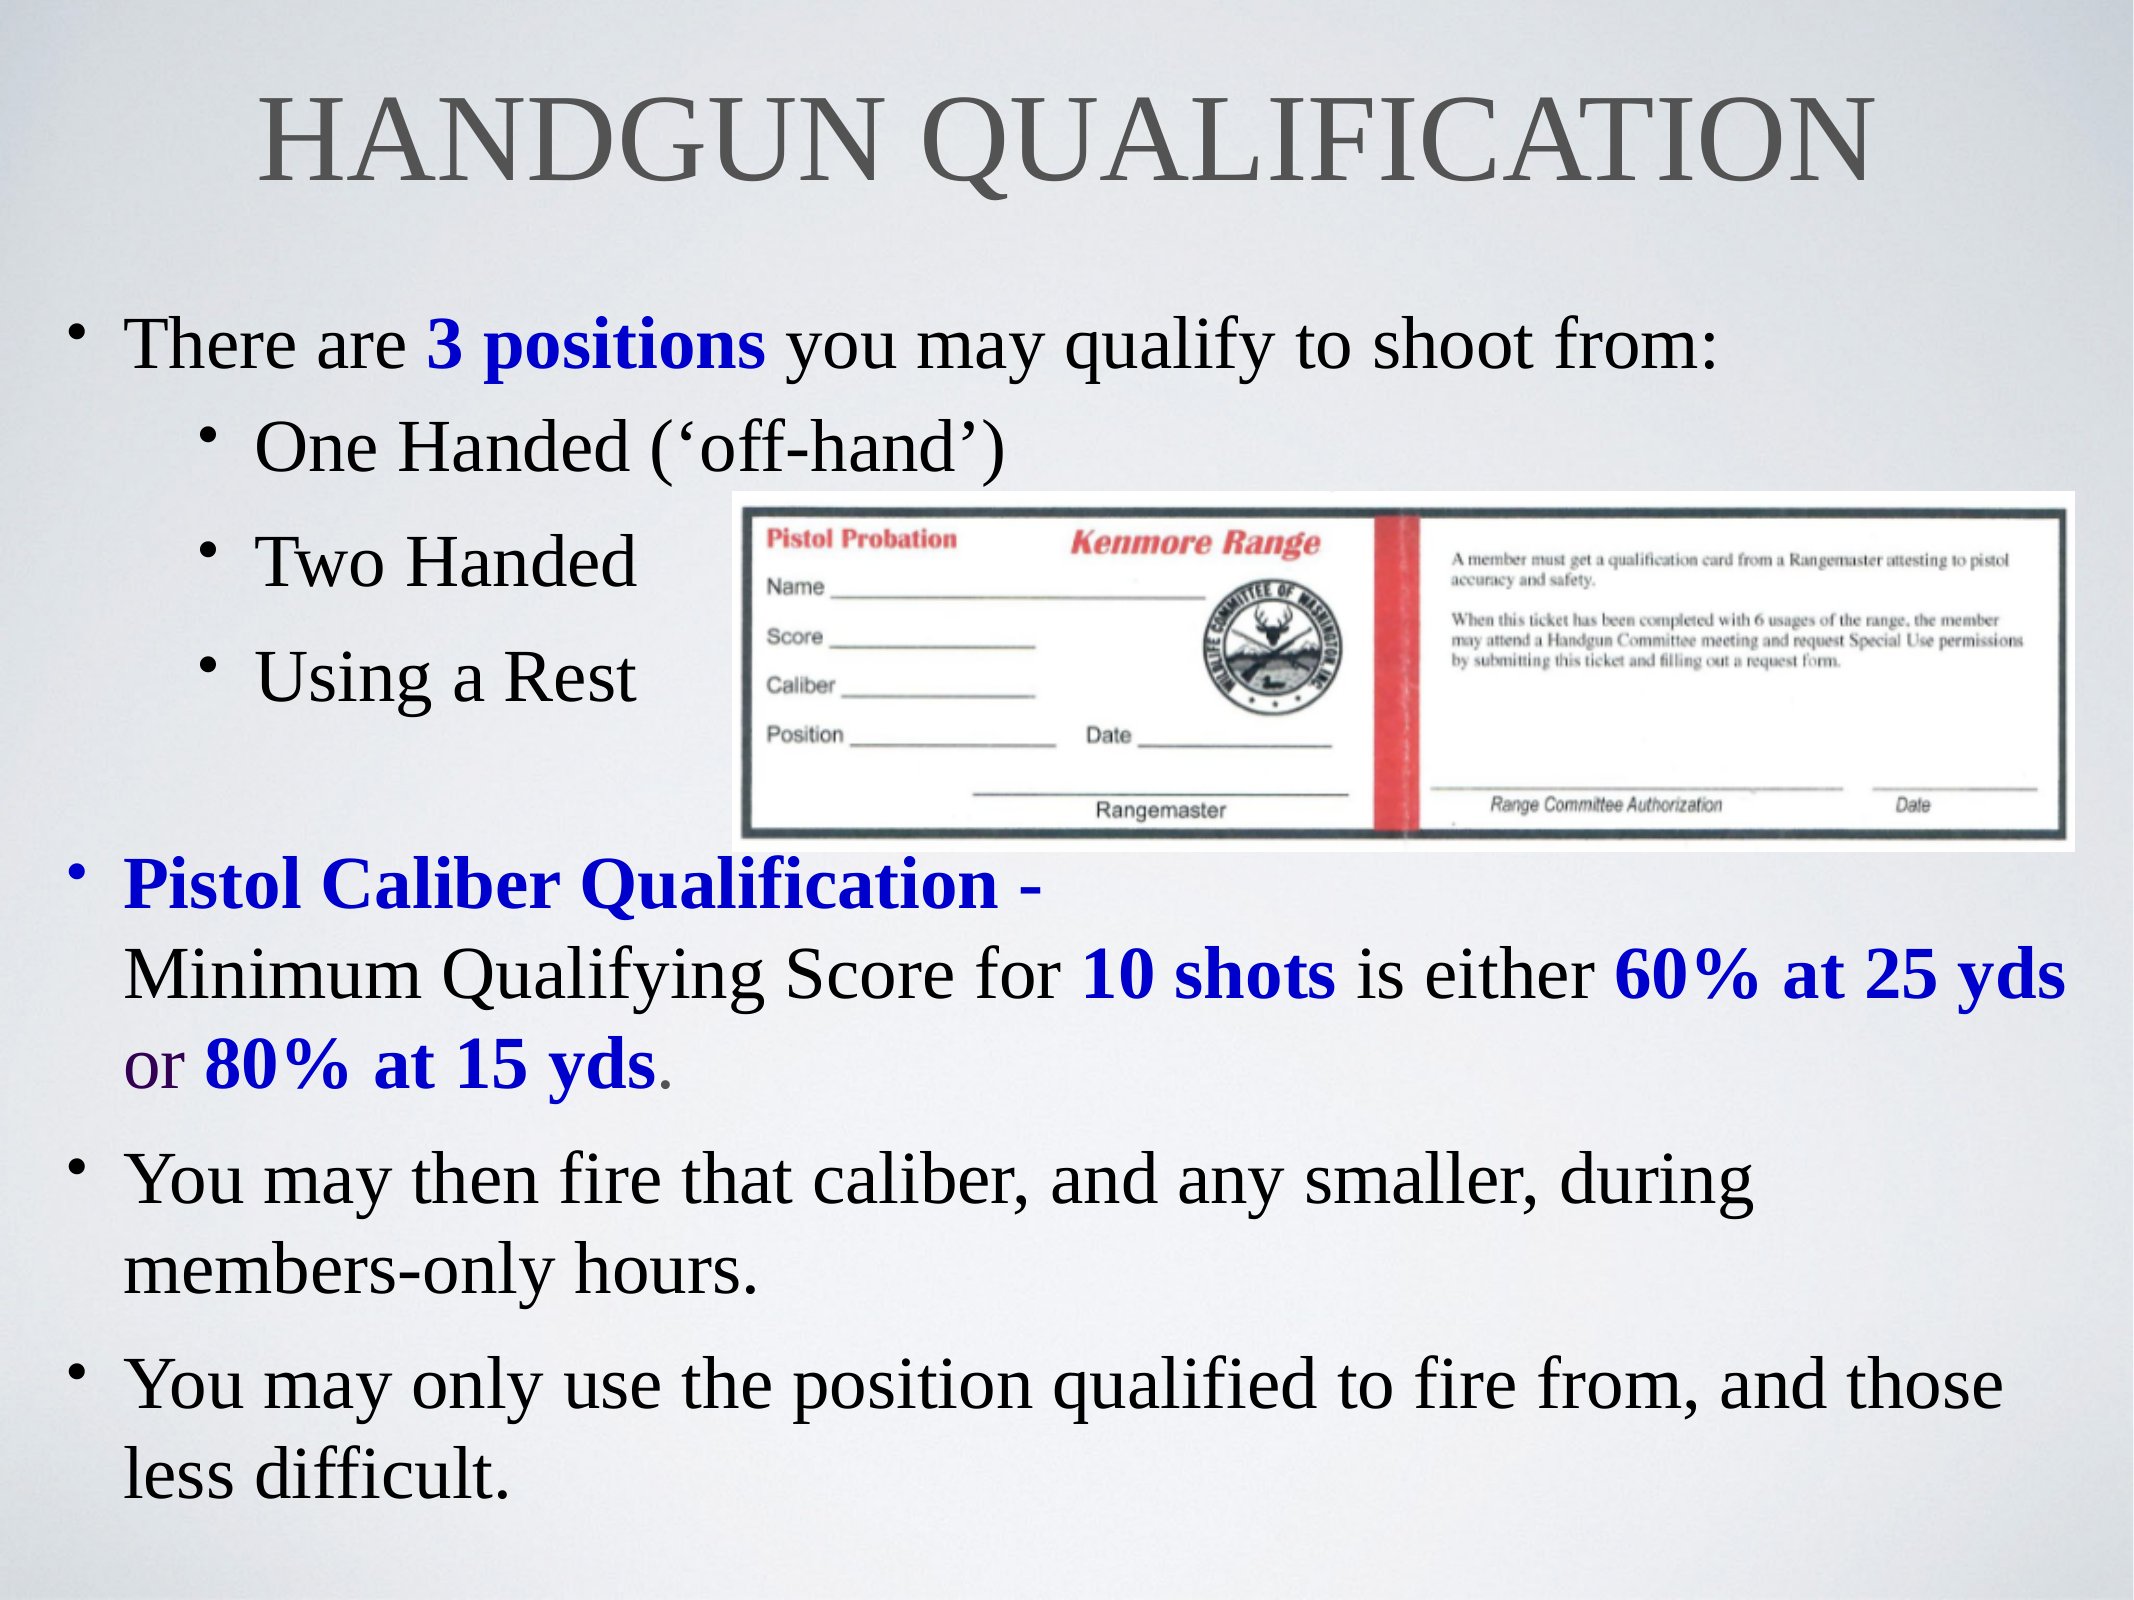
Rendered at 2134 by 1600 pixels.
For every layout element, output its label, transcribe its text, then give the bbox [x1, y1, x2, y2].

picture [0, 0, 2134, 1600]
list There are 3 positions you may qualify to shoot from: One Handed (‘off-hand’) Two Handed Using a Rest Pistol Caliber Qualification - Minimum Qualifying Score for 10 shots is either 60% at 25 yds or 80% at 15 yds. You may then fire that caliber, and any smaller, during members-only hours. You may only use the position qualified to fire from, and those less difficult. [57, 219, 2076, 1571]
title handgun Qualification [57, 41, 2076, 219]
